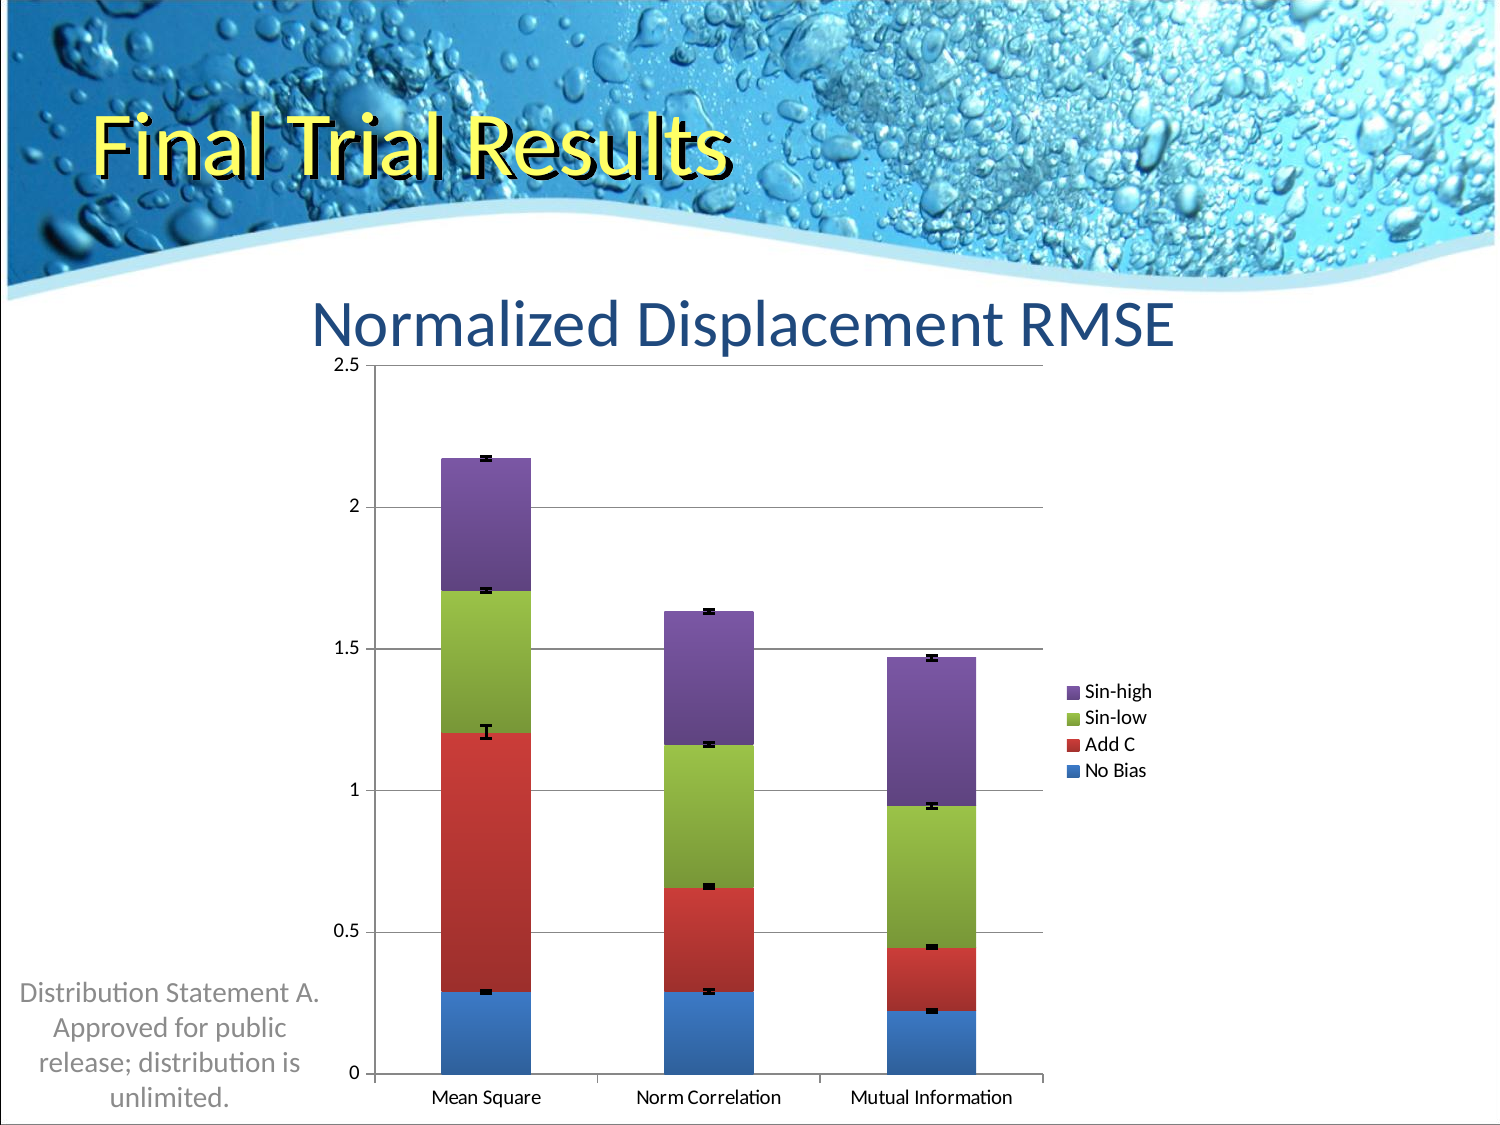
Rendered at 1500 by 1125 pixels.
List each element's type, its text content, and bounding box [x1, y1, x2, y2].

footer Distribution Statement A. Approved for public release; distribution is unlimited. [0, 960, 311, 1125]
title Final Trial Results [74, 44, 1426, 233]
list Normalized Displacement RMSE [58, 280, 1430, 364]
chart [316, 339, 1173, 1125]
picture [0, 0, 1500, 1125]
